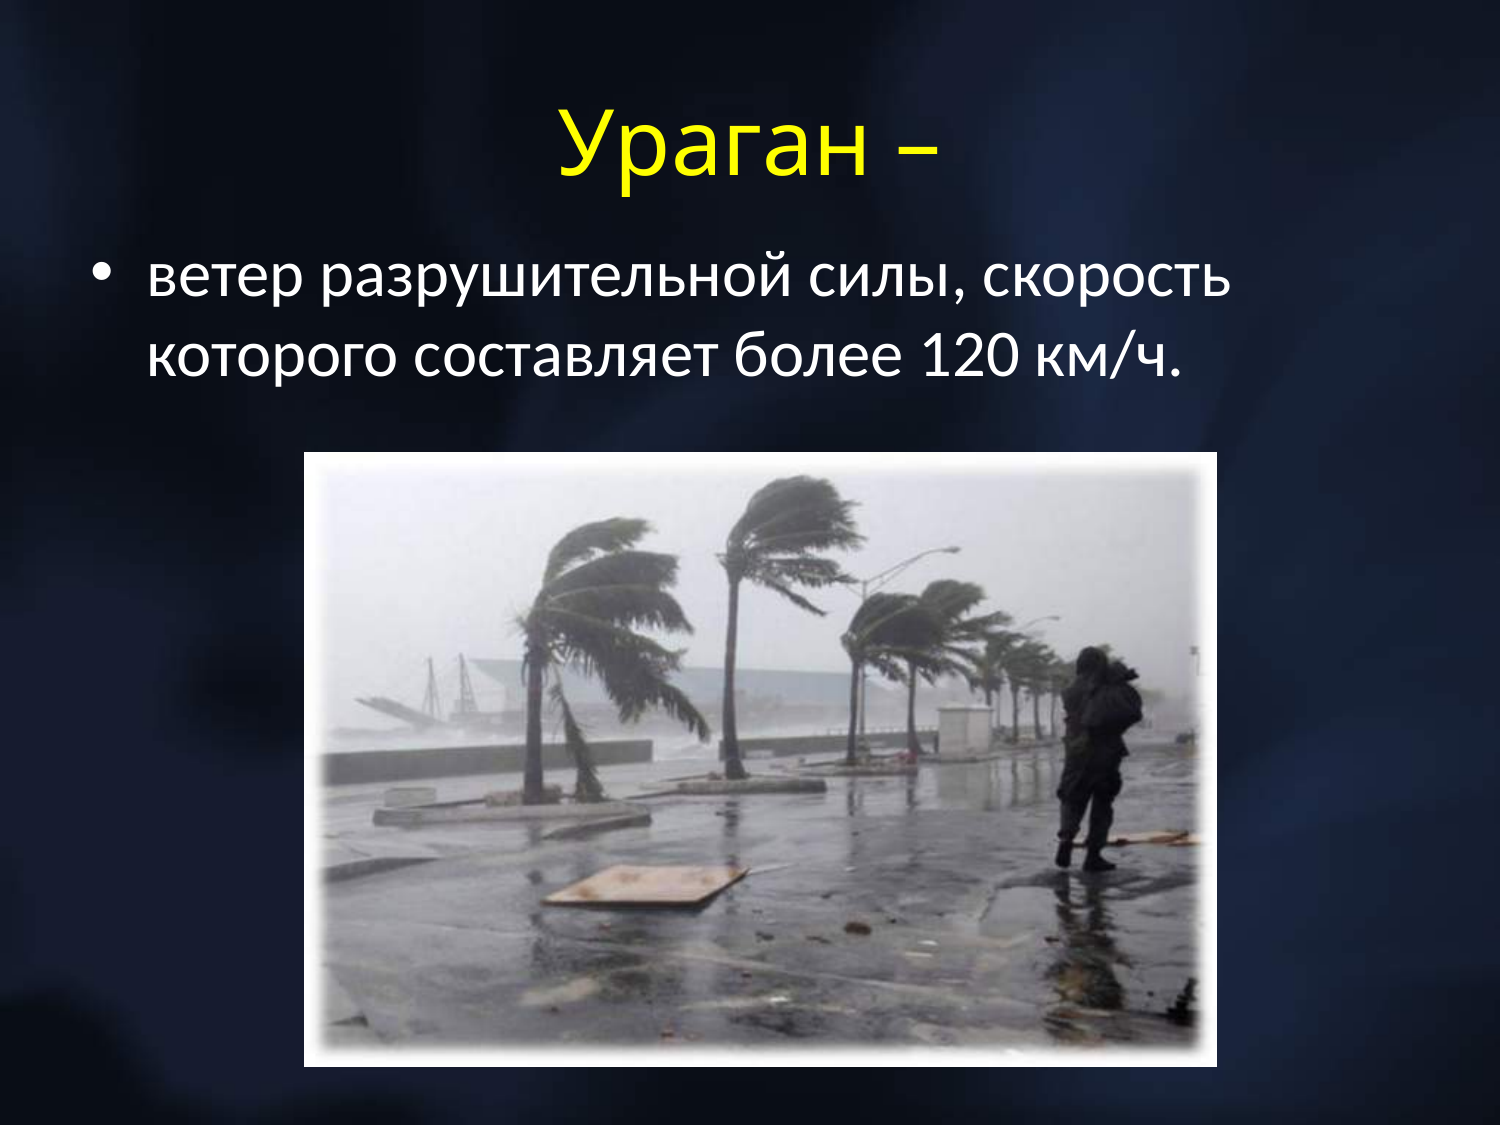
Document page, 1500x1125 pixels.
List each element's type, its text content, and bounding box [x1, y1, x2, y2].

picture [0, 0, 1500, 1125]
title Ураган – [75, 45, 1425, 222]
list ветер разрушительной силы, скорость которого составляет более 120 км/ч. [75, 222, 1425, 966]
